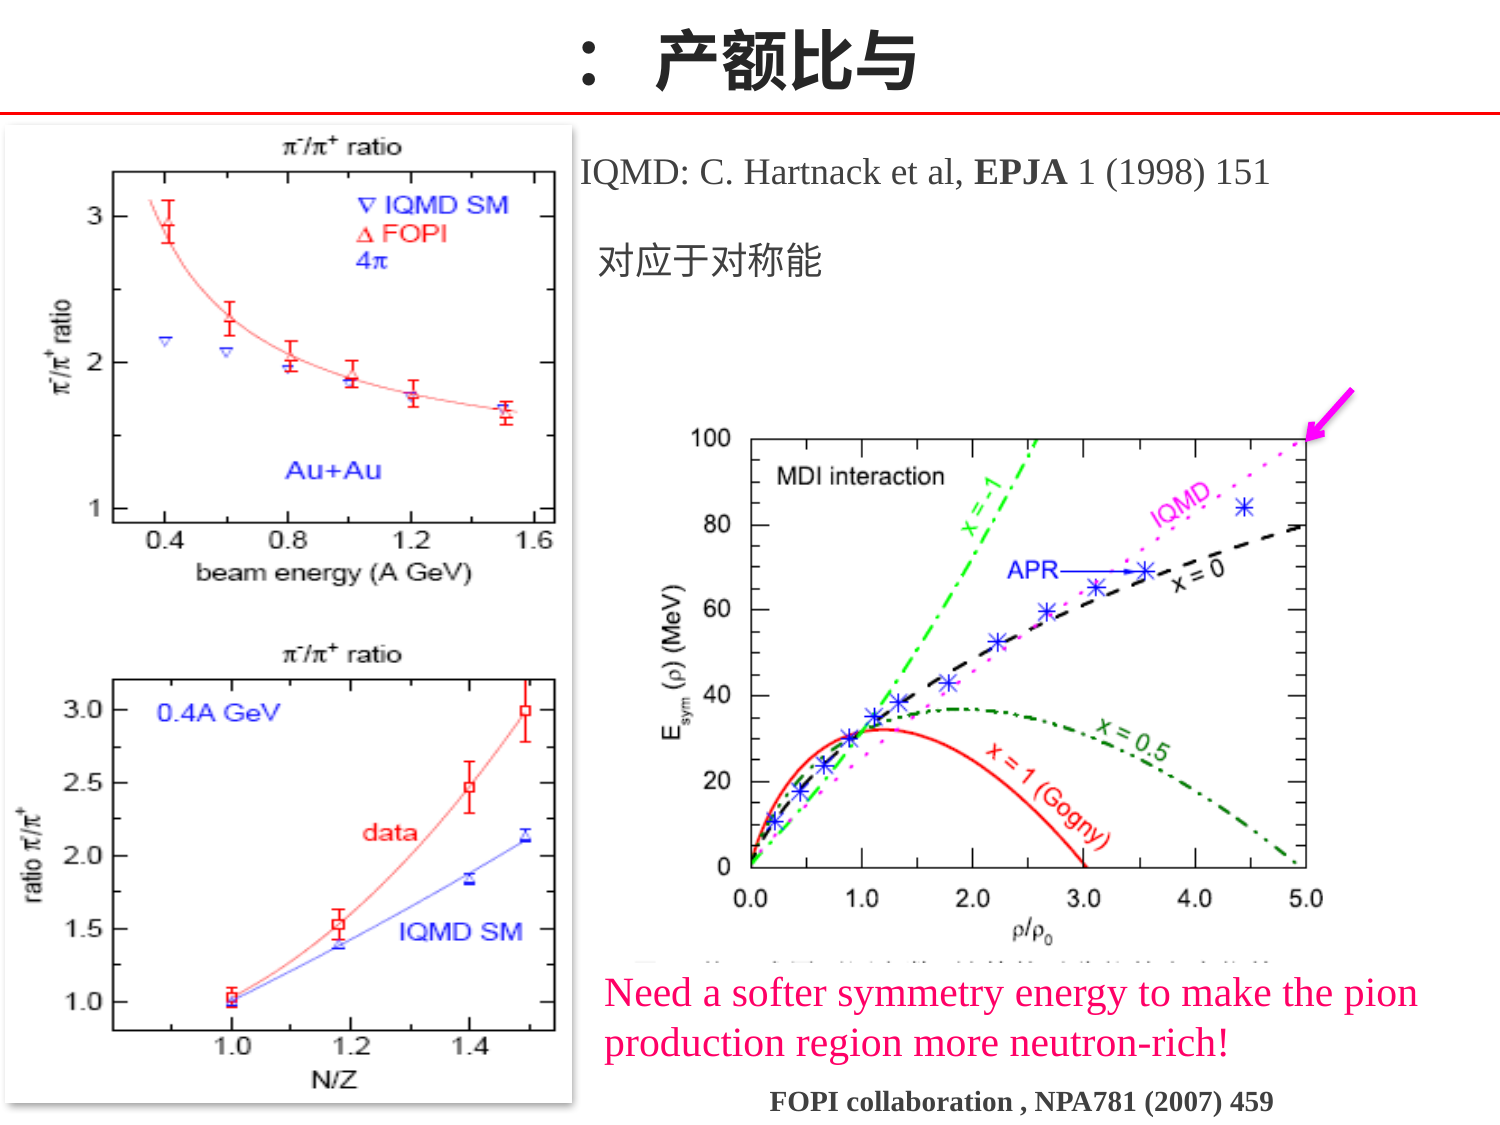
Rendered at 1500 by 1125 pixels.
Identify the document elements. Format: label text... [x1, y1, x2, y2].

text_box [565, 139, 1495, 963]
picture [5, 125, 572, 1104]
text_box Need a softer symmetry energy to make the pion production region more neutron-rich! [589, 957, 1500, 1073]
text_box FOPI collaboration , NPA781 (2007) 459 [754, 1074, 1389, 1125]
